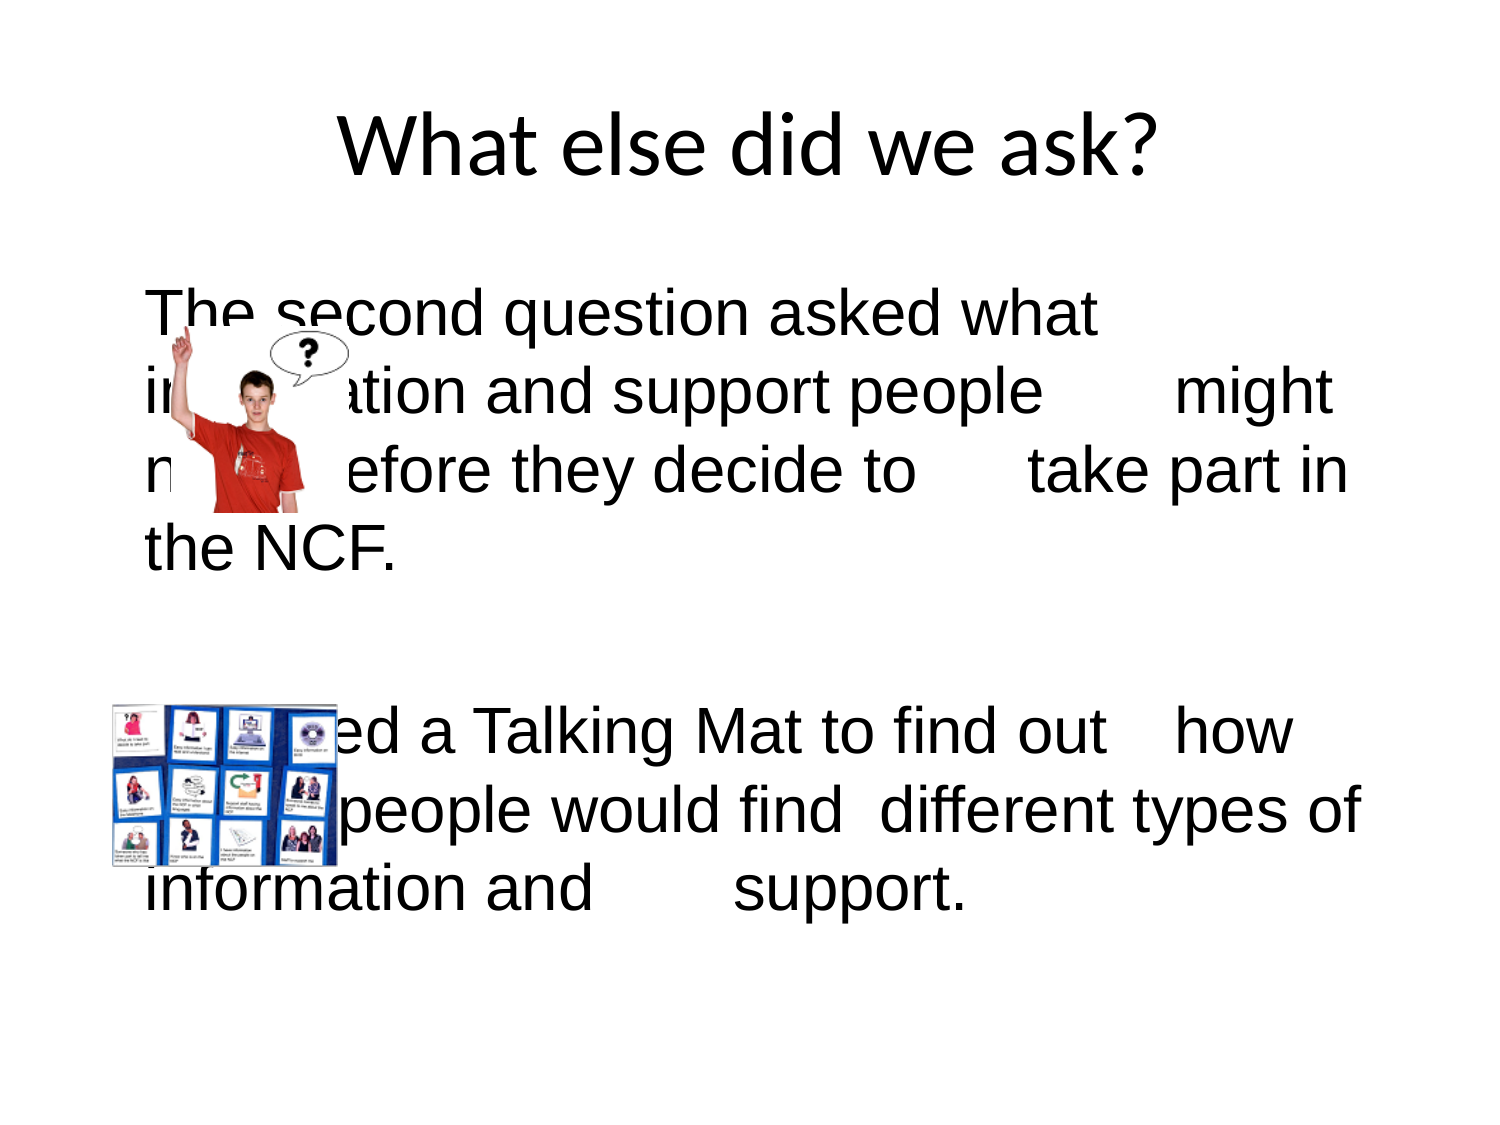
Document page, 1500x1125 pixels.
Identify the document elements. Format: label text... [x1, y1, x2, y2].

list The second question asked what information and support people might need before they decide to take part in the NCF. We used a Talking Mat to find out how useful people would find different types of information and support. [75, 262, 1425, 1005]
picture [170, 326, 349, 513]
title What else did we ask? [75, 45, 1425, 233]
picture [111, 703, 338, 867]
